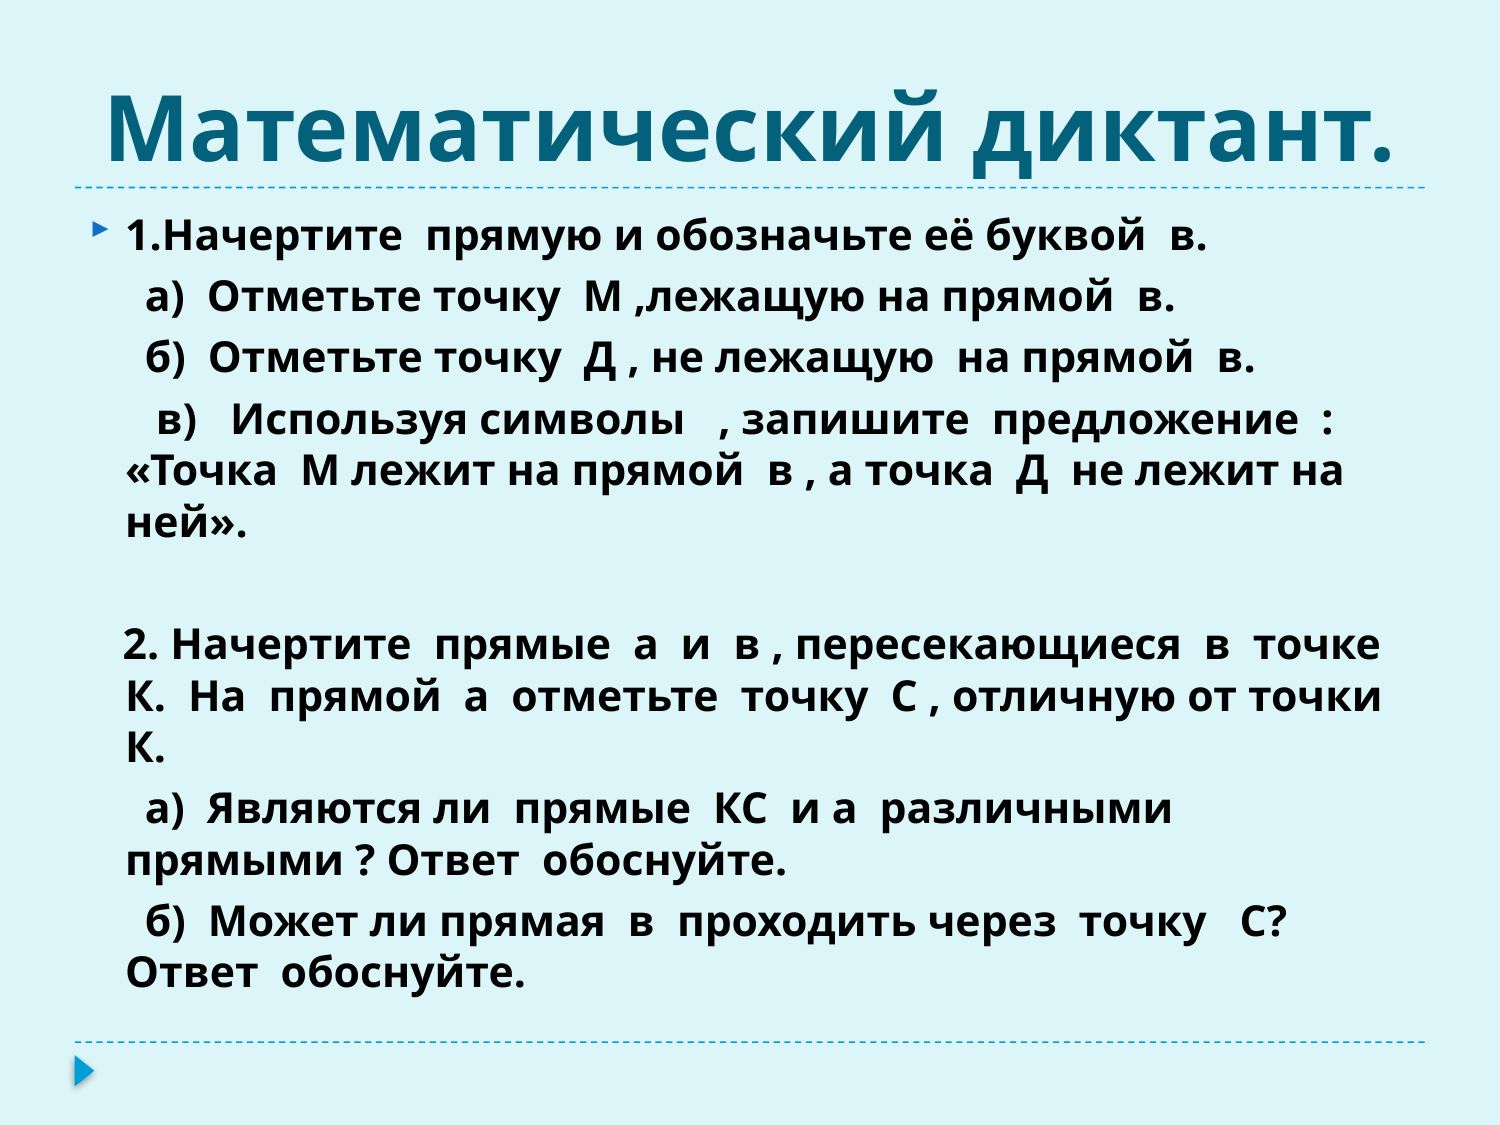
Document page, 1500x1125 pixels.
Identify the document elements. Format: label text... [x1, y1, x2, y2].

title Математический диктант. [75, 24, 1425, 188]
list 1.Начертите прямую и обозначьте её буквой в. а) Отметьте точку М ,лежащую на прямой в. б) Отметьте точку Д , не лежащую на прямой в. в) Используя символы , запишите предложение : «Точка М лежит на прямой в , а точка Д не лежит на ней». 2. Начертите прямые а и в , пересекающиеся в точке К. На прямой а отметьте точку С , отличную от точки К. а) Являются ли прямые КС и а различными прямыми ? Ответ обоснуйте. б) Может ли прямая в проходить через точку С? Ответ обоснуйте. [75, 200, 1425, 1010]
